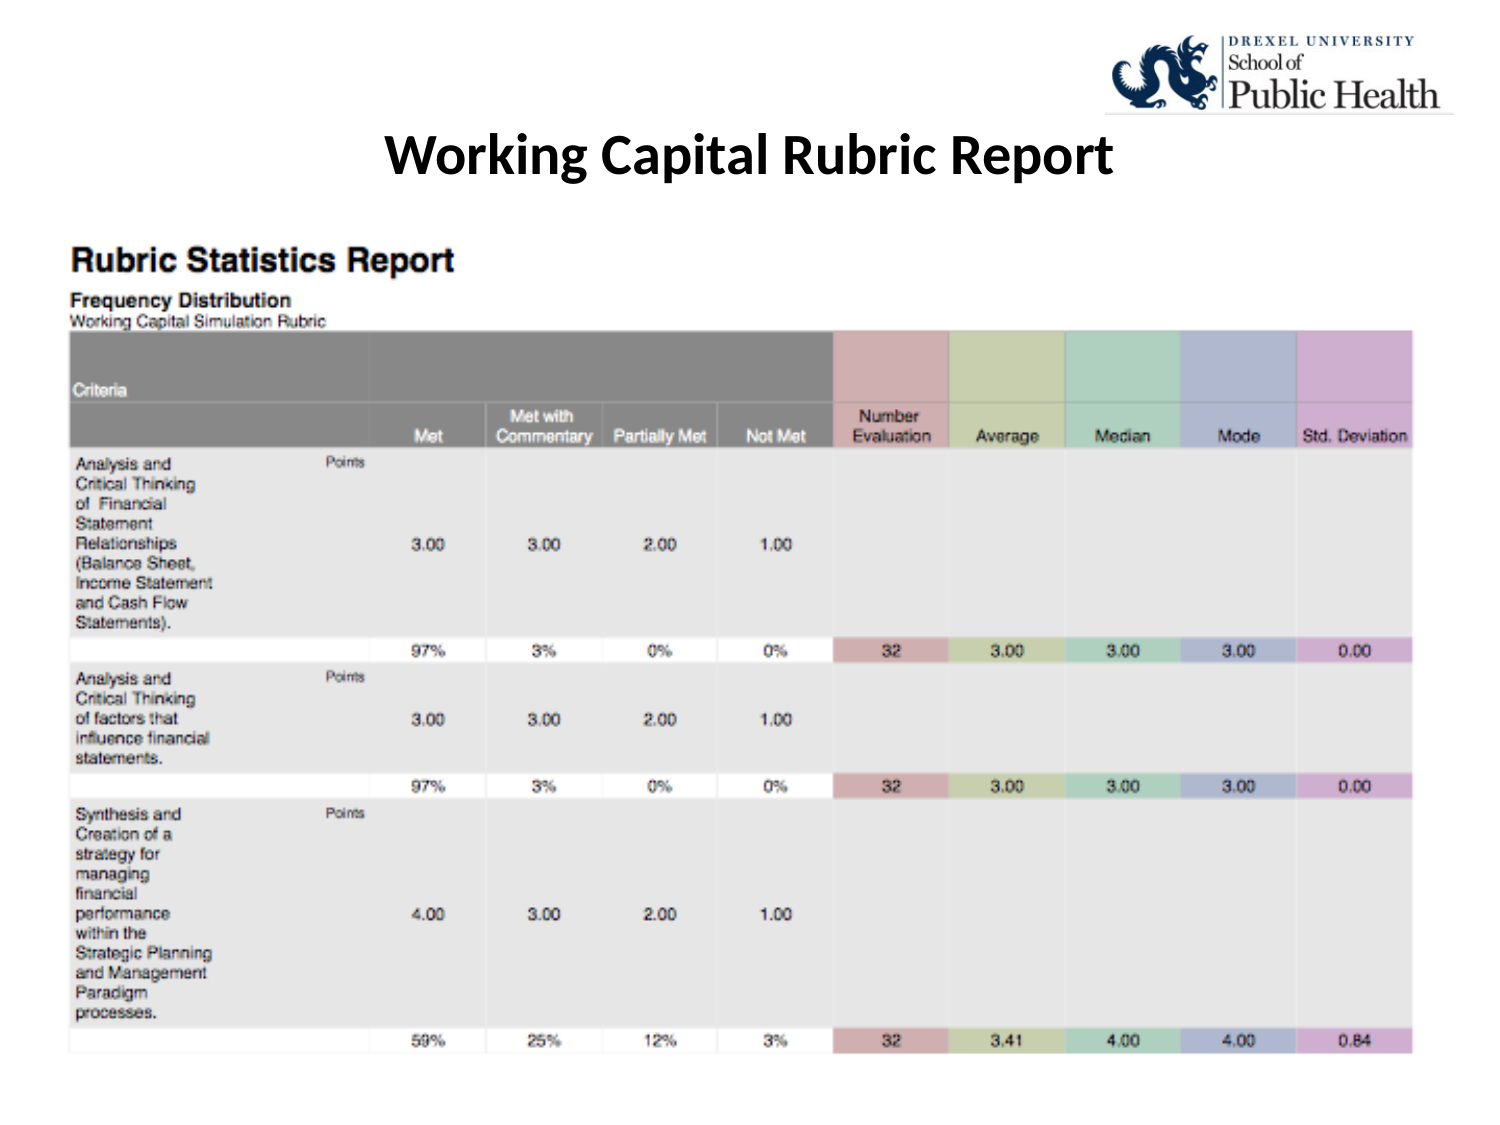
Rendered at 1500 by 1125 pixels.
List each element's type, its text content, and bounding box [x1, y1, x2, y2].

title Working Capital Rubric Report [75, 109, 1425, 208]
picture [1105, 27, 1454, 115]
picture [53, 210, 1444, 1125]
